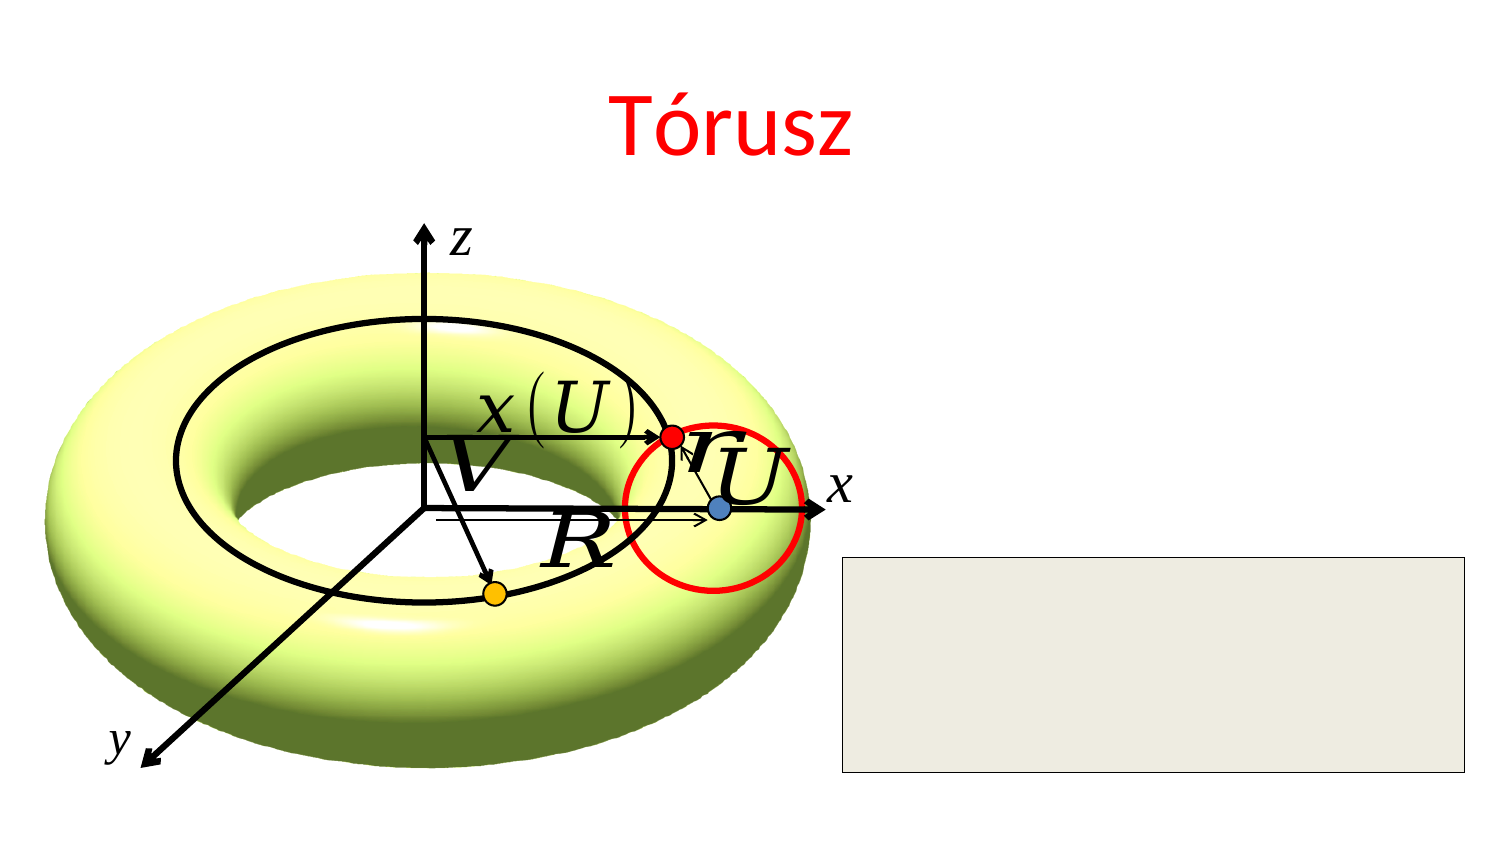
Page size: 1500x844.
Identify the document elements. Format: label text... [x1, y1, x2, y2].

picture [34, 259, 826, 783]
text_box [423, 436, 492, 586]
title Tórusz [51, 48, 1412, 190]
text_box x [831, 437, 868, 522]
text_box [680, 445, 712, 500]
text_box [140, 507, 425, 769]
text_box z [435, 190, 489, 258]
picture [425, 259, 826, 507]
